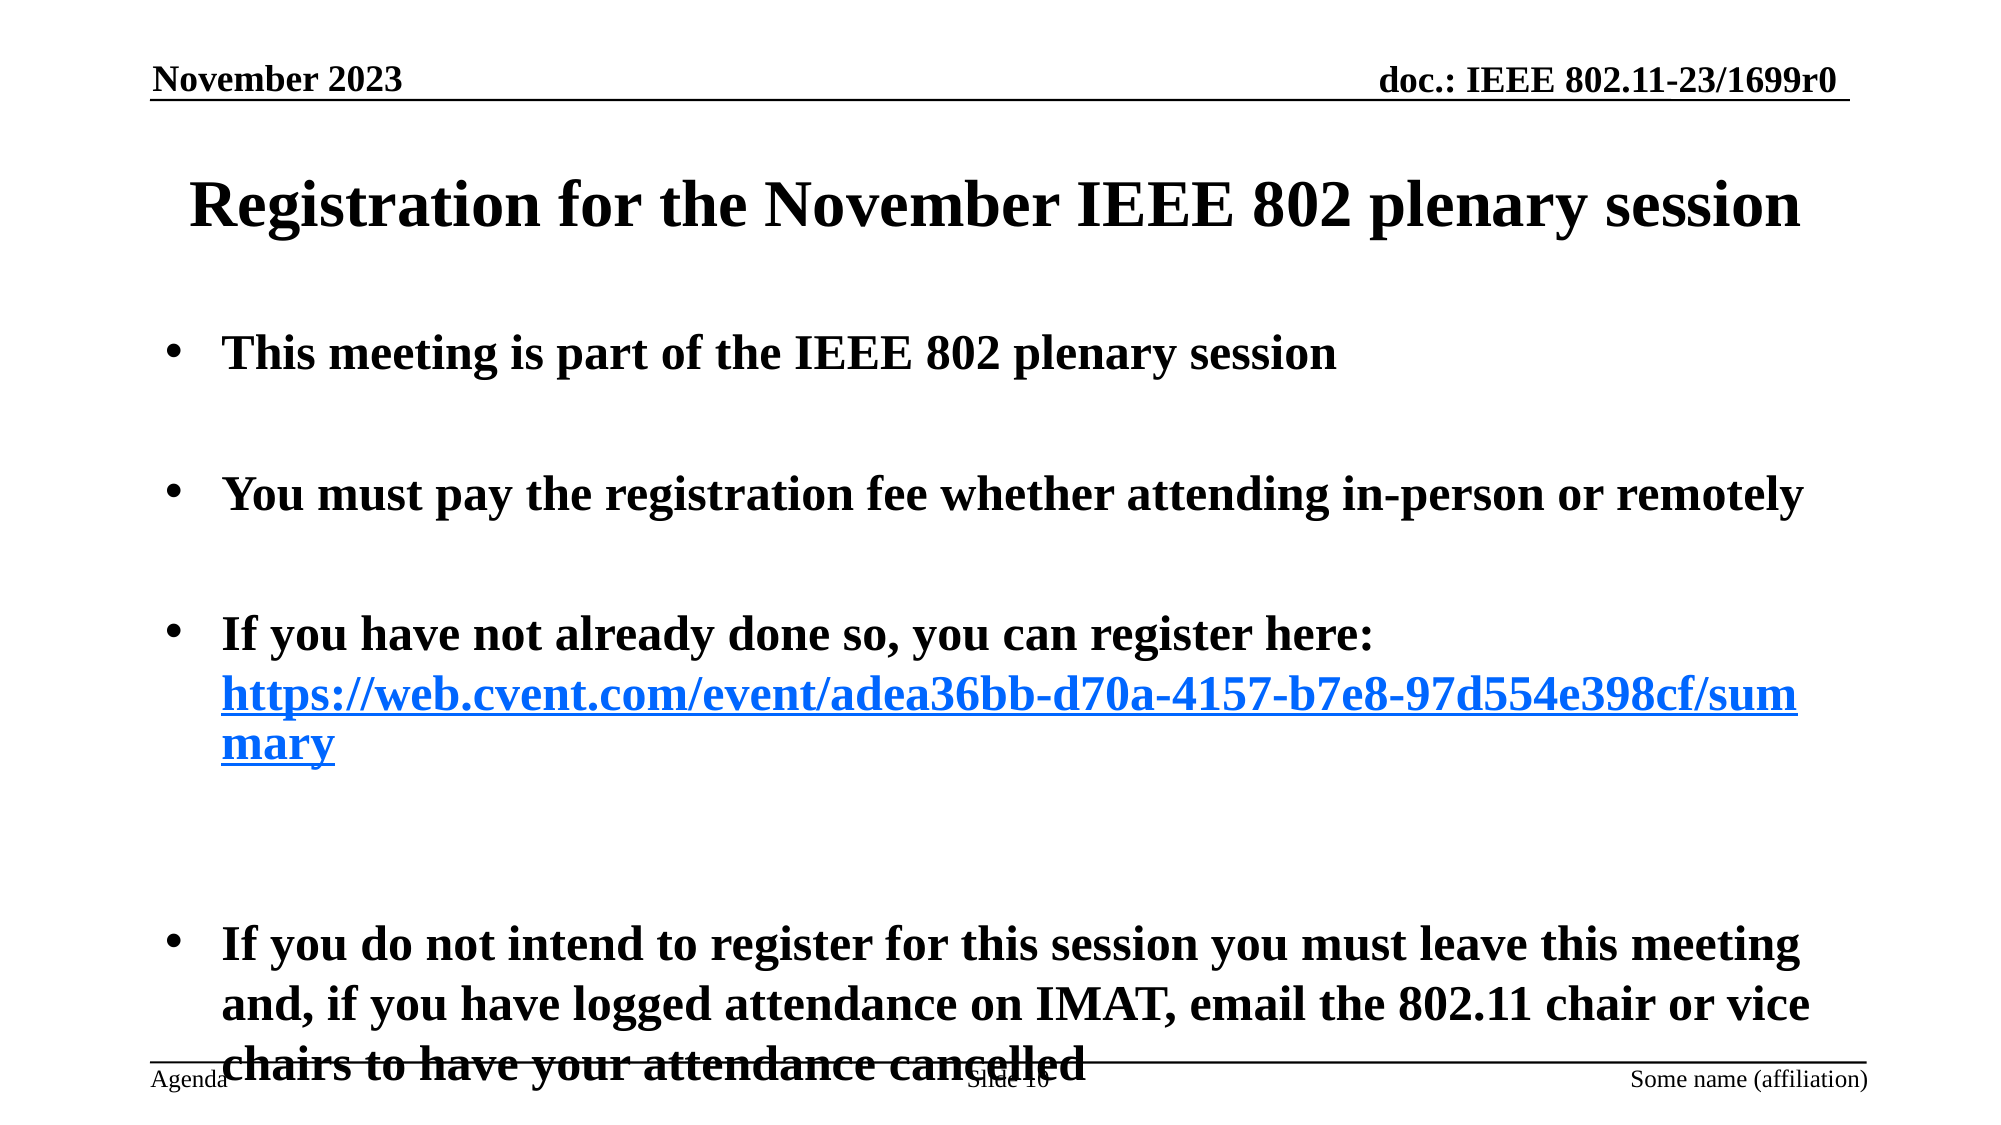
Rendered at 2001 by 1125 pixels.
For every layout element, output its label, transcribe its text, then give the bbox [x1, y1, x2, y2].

title Registration for the November IEEE 802 plenary session [125, 112, 1869, 288]
list This meeting is part of the IEEE 802 plenary session You must pay the registration fee whether attending in-person or remotely If you have not already done so, you can register here: https://web.cvent.com/event/adea36bb-d70a-4157-b7e8-97d554e398cf/summary If you do not intend to register for this session you must leave this meeting and, if you have logged attendance on IMAT, email the 802.11 chair or vice chairs to have your attendance cancelled [150, 312, 1850, 1063]
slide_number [152, 54, 563, 100]
slide_number Slide 10 [964, 1061, 1053, 1093]
footer Some name (affiliation) [1171, 1061, 1869, 1093]
